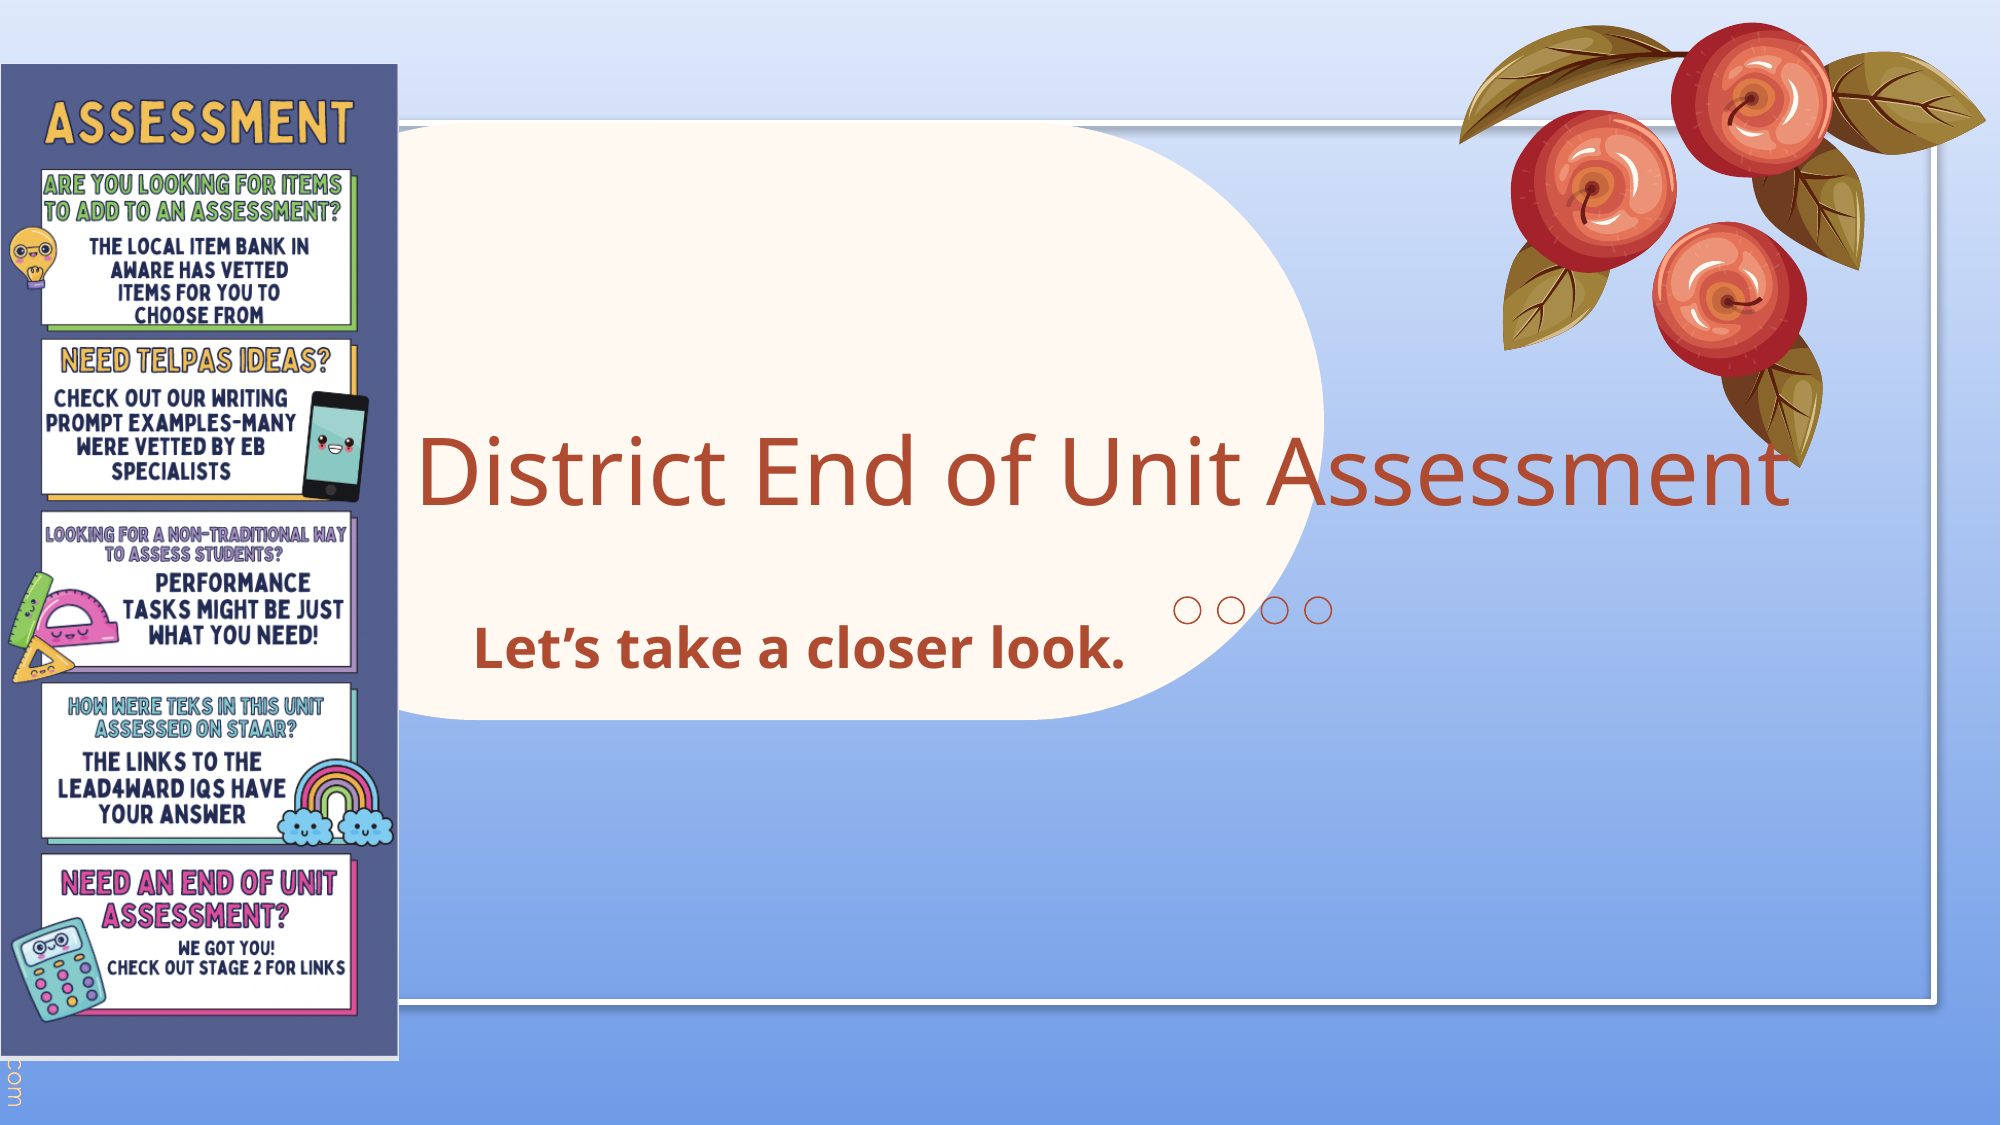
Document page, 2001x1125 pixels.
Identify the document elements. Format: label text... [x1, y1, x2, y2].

text_box Let’s take a closer look. [425, 597, 1175, 764]
picture [0, 63, 400, 1062]
text_box District End of Unit Assessment [404, 362, 1842, 575]
text_box [404, 575, 1282, 716]
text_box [1173, 596, 1332, 624]
text_box [404, 122, 1319, 362]
